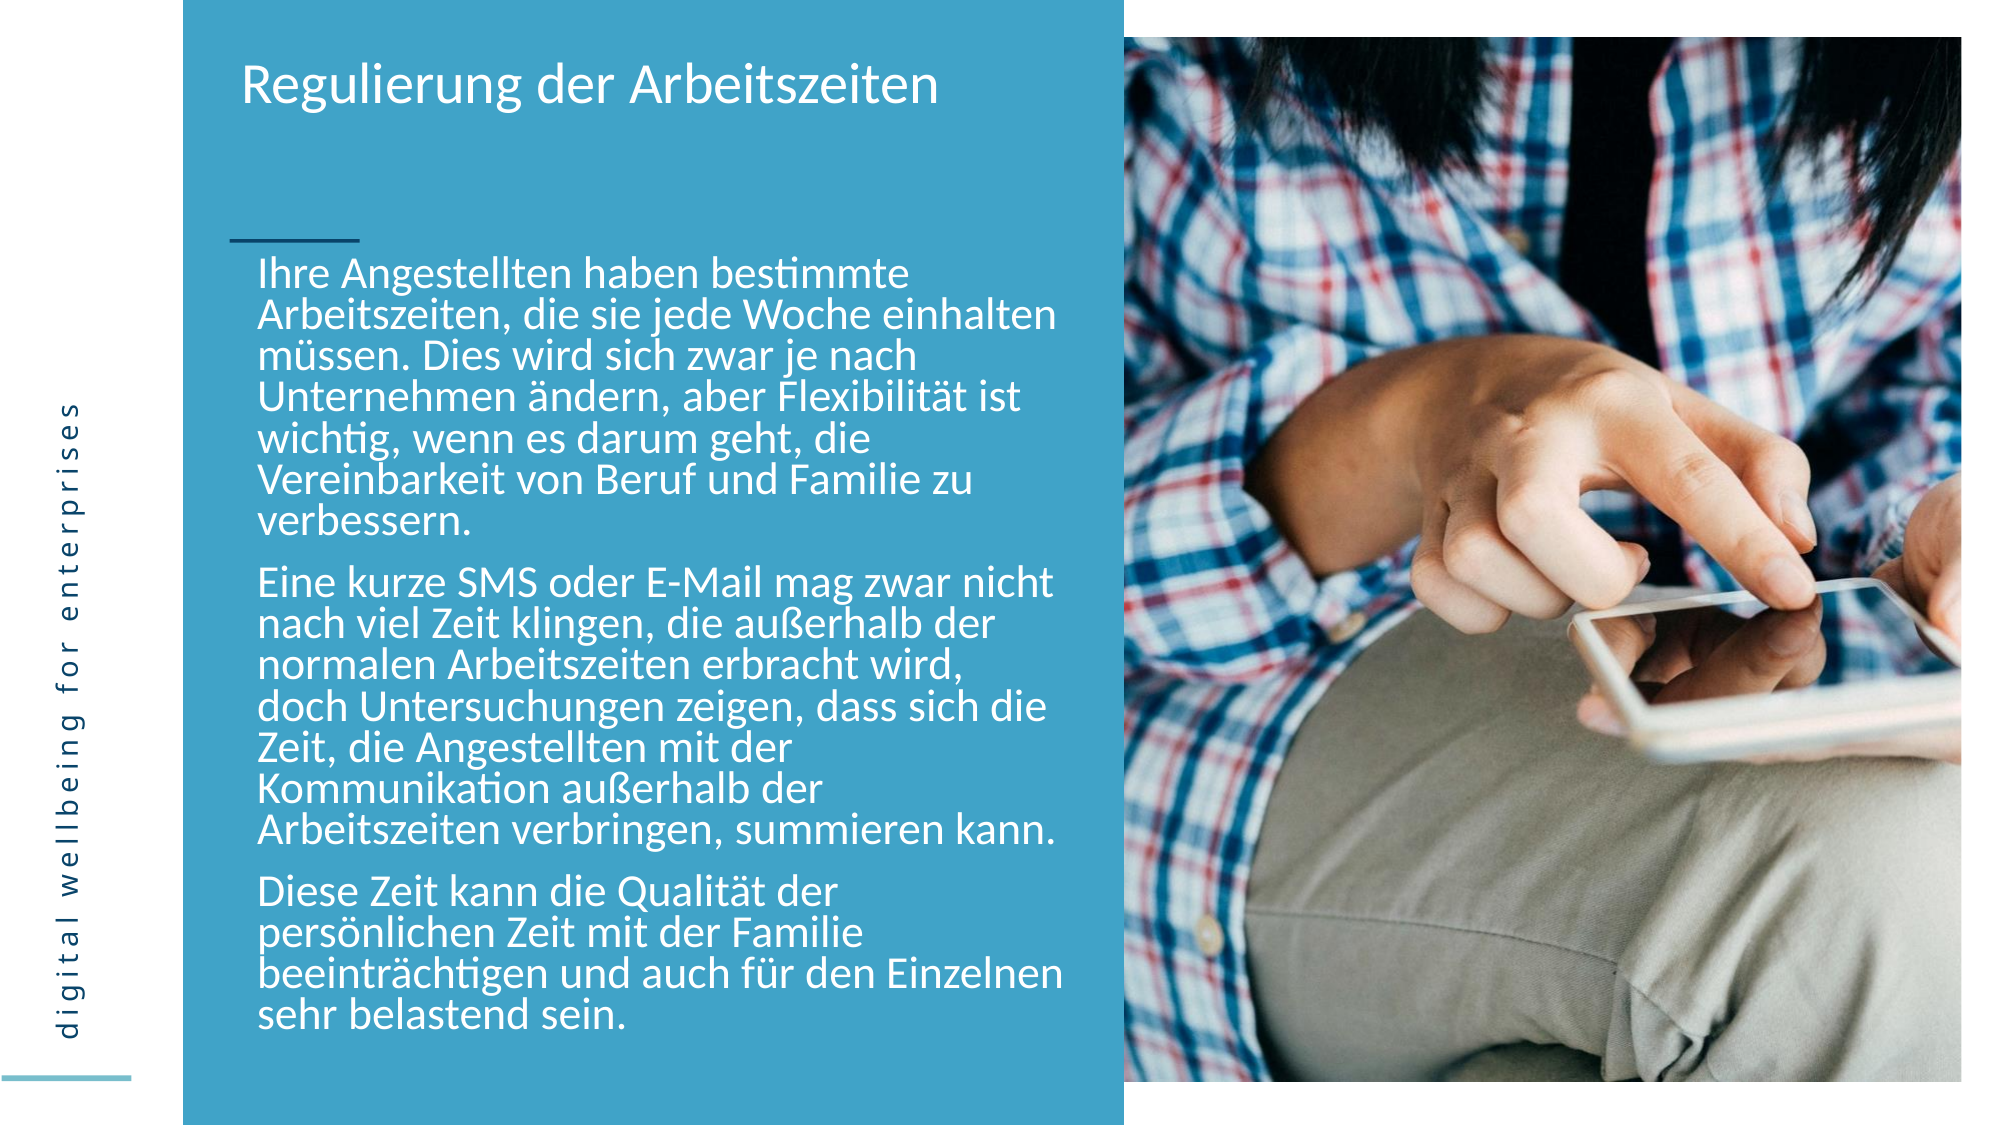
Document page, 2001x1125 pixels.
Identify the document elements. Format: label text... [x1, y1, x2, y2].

list Regulierung der Arbeitszeiten [226, 53, 1036, 222]
list Ihre Angestellten haben bestimmte Arbeitszeiten, die sie jede Woche einhalten müssen. Dies wird sich zwar je nach Unternehmen ändern, aber Flexibilität ist wichtig, wenn es darum geht, die Vereinbarkeit von Beruf und Familie zu verbessern. Eine kurze SMS oder E-Mail mag zwar nicht nach viel Zeit klingen, die außerhalb der normalen Arbeitszeiten erbracht wird, doch Untersuchungen zeigen, dass sich die Zeit, die Angestellten mit der Kommunikation außerhalb der Arbeitszeiten verbringen, summieren kann. Diese Zeit kann die Qualität der persönlichen Zeit mit der Familie beeinträchtigen und auch für den Einzelnen sehr belastend sein. [242, 248, 1080, 1125]
picture [1950, 443, 1962, 457]
picture [1124, 37, 1962, 1082]
